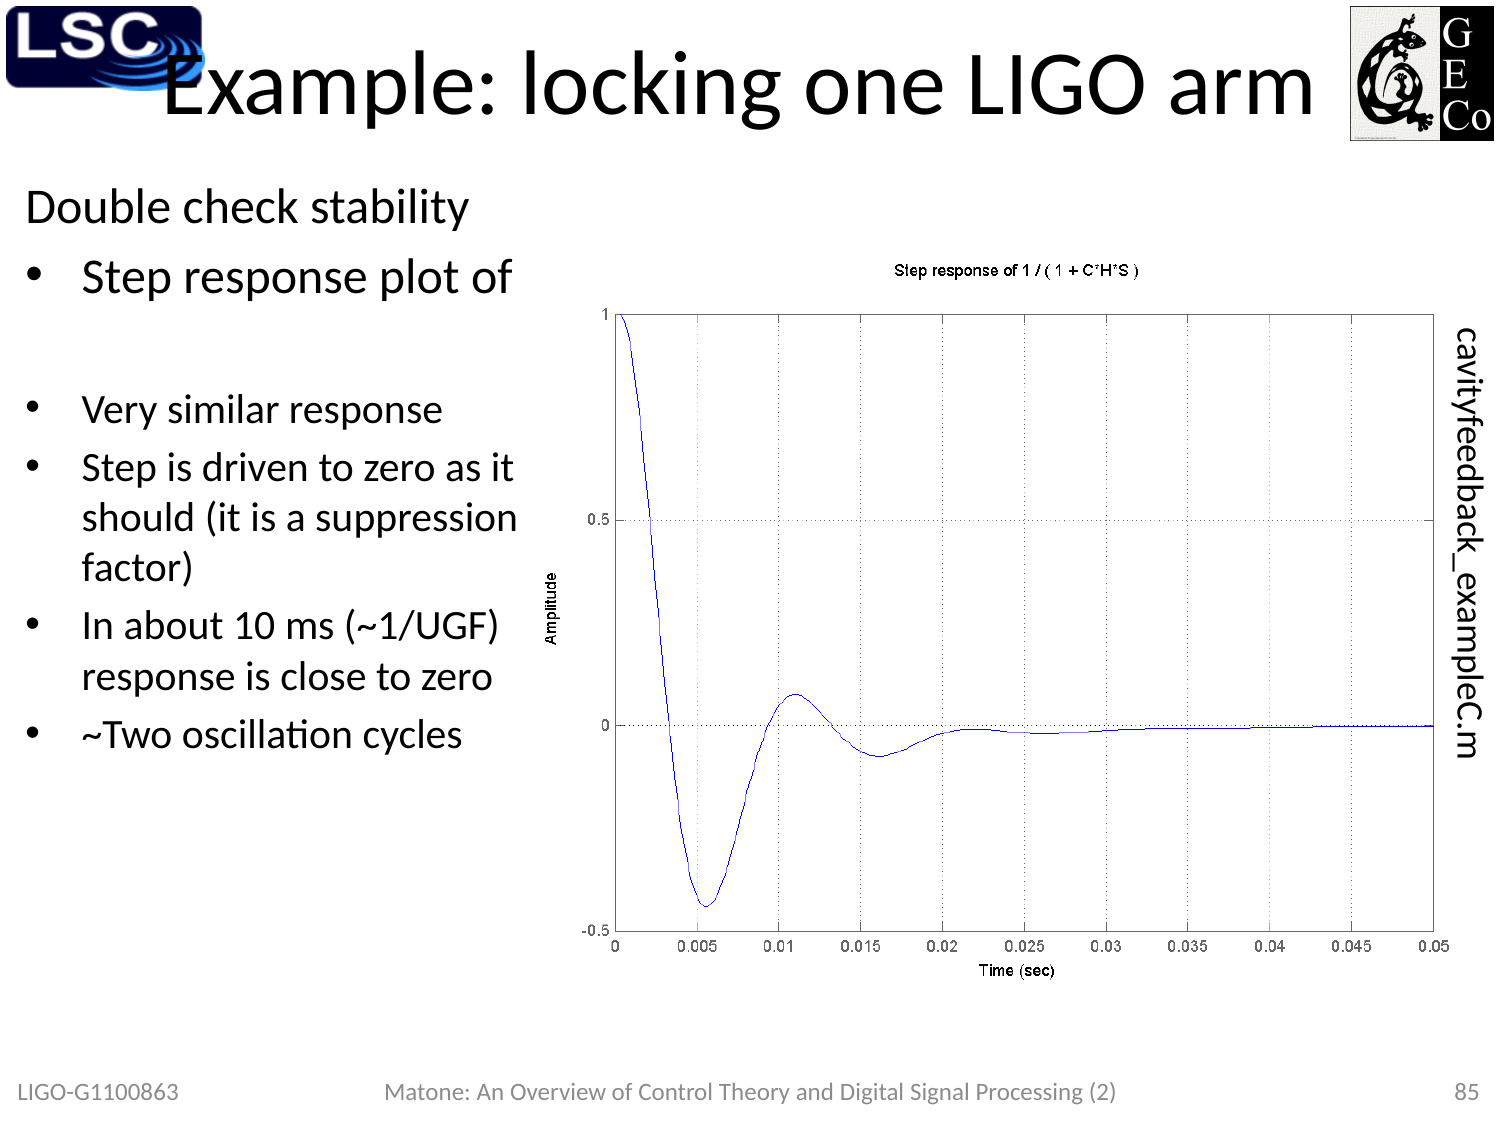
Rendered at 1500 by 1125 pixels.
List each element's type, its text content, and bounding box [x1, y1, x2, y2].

picture [1415, 6, 1494, 141]
title Example: locking one LIGO arm [64, 0, 1415, 155]
slide_number LIGO-G1100863 [2, 1060, 353, 1121]
slide_number 85 [1144, 1060, 1495, 1121]
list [449, 205, 1500, 1020]
footer Matone: An Overview of Control Theory and Digital Signal Processing (2) [353, 1060, 1144, 1121]
picture [6, 6, 64, 91]
